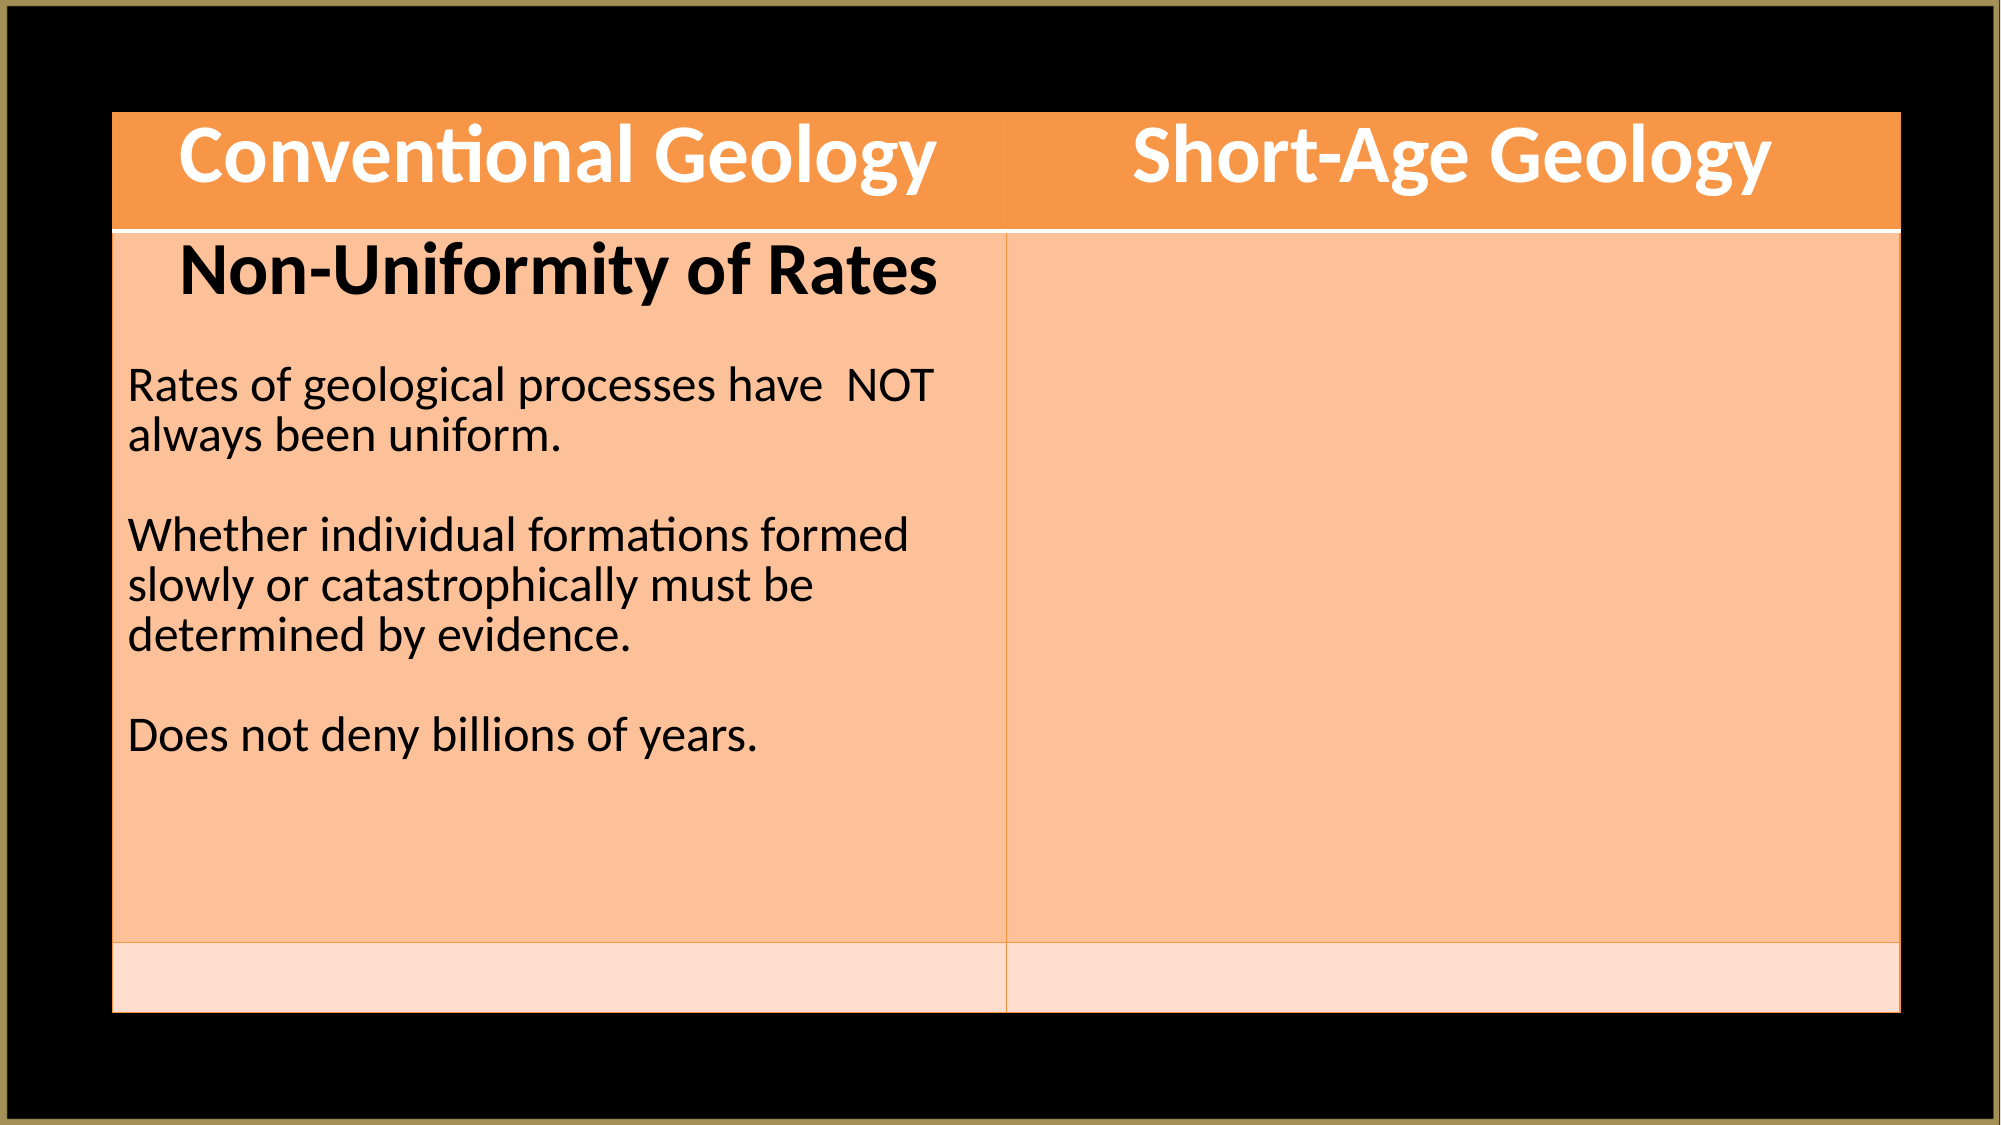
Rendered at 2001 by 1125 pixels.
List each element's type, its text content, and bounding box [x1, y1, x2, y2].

table_header Short-Age Geology [1007, 113, 1899, 229]
table_cell [1007, 233, 1899, 942]
table_header Conventional Geology [113, 113, 1006, 229]
table_cell [1007, 943, 1899, 1012]
table_cell Non-Uniformity of Rates Rates of geological processes have NOT always been uniform. Whether individual formations formed slowly or catastrophically must be determined by evidence. Does not deny billions of years. [113, 233, 1006, 942]
table_cell [113, 943, 1006, 1012]
picture [0, 0, 2001, 1125]
